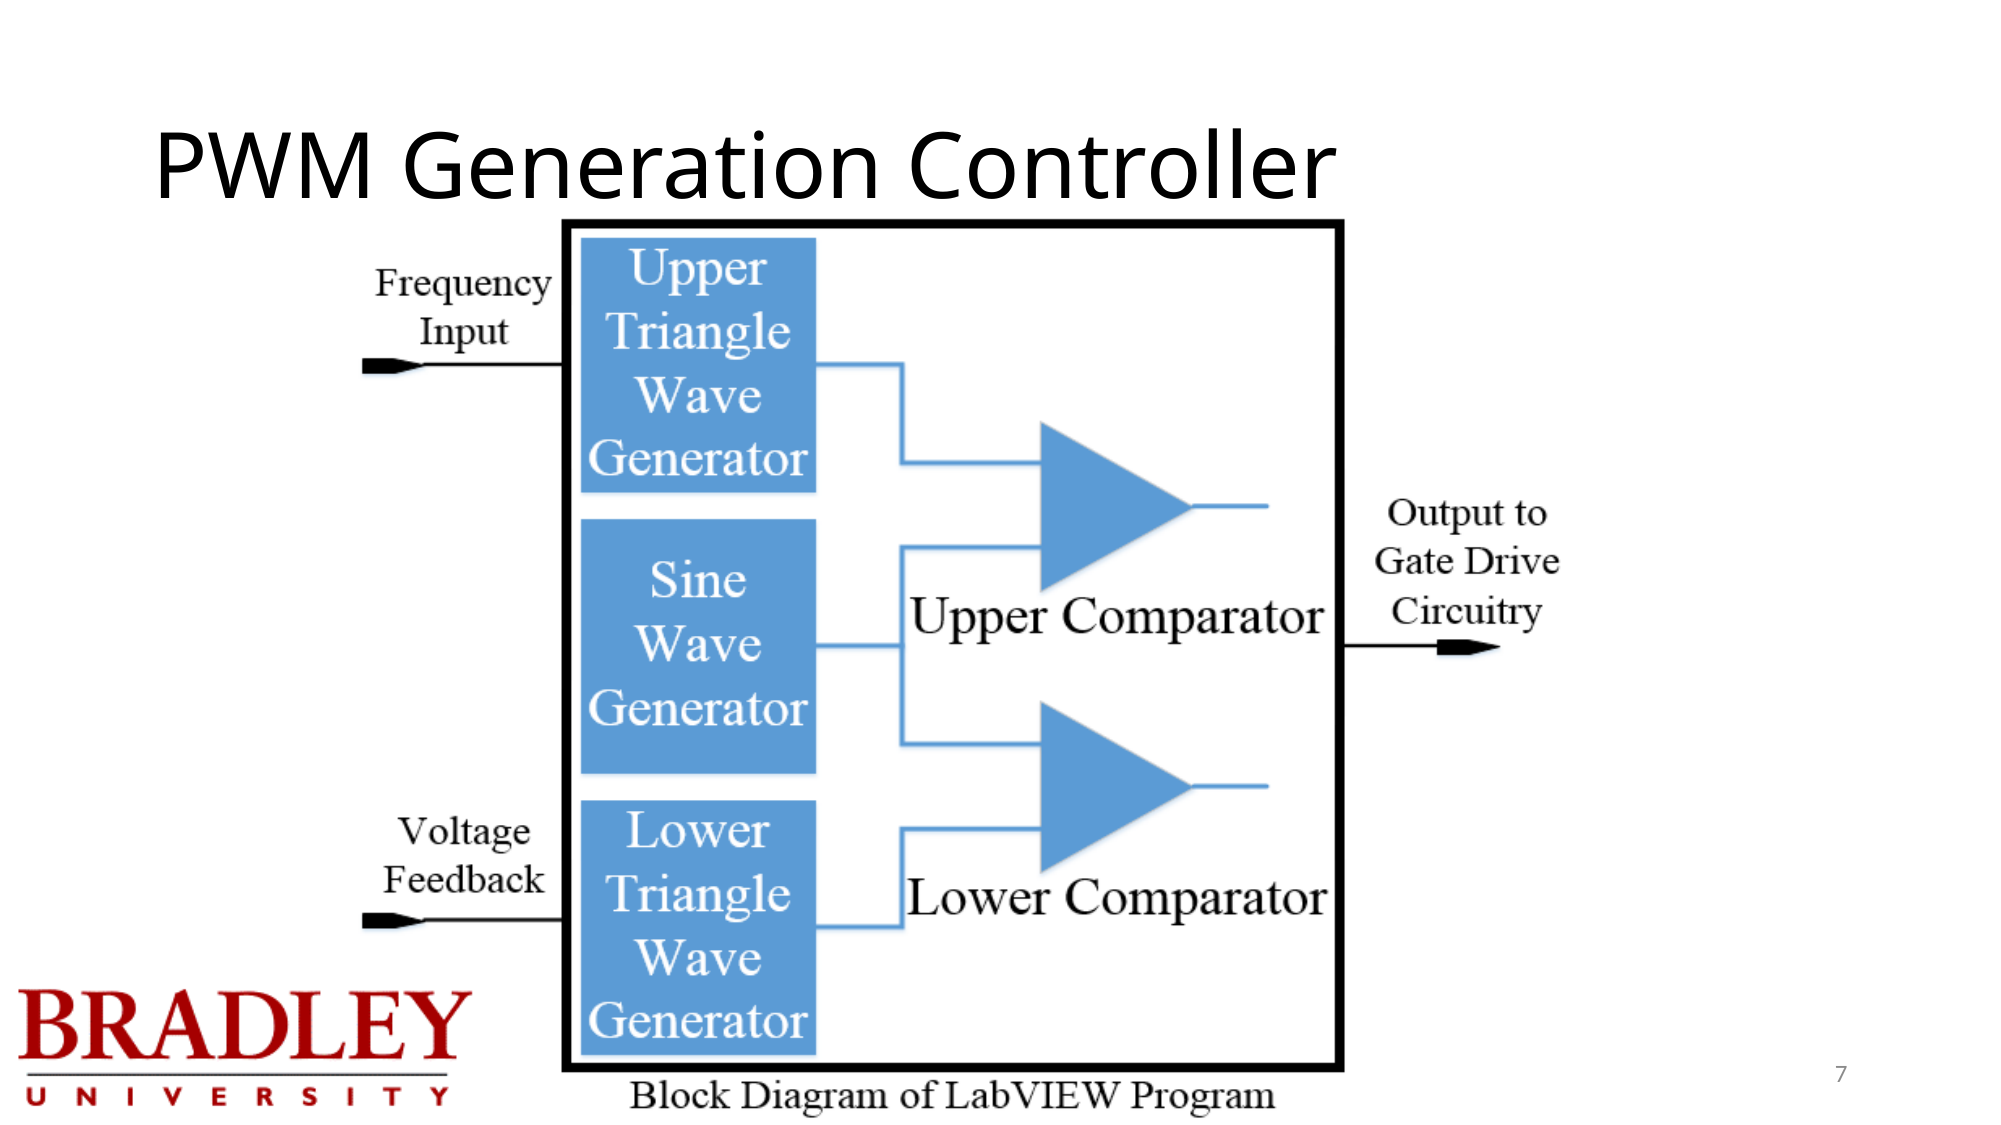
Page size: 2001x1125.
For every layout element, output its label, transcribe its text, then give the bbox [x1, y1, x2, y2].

title PWM Generation Controller [137, 59, 1863, 278]
picture [0, 210, 1575, 1125]
slide_number 7 [1575, 1042, 1863, 1103]
